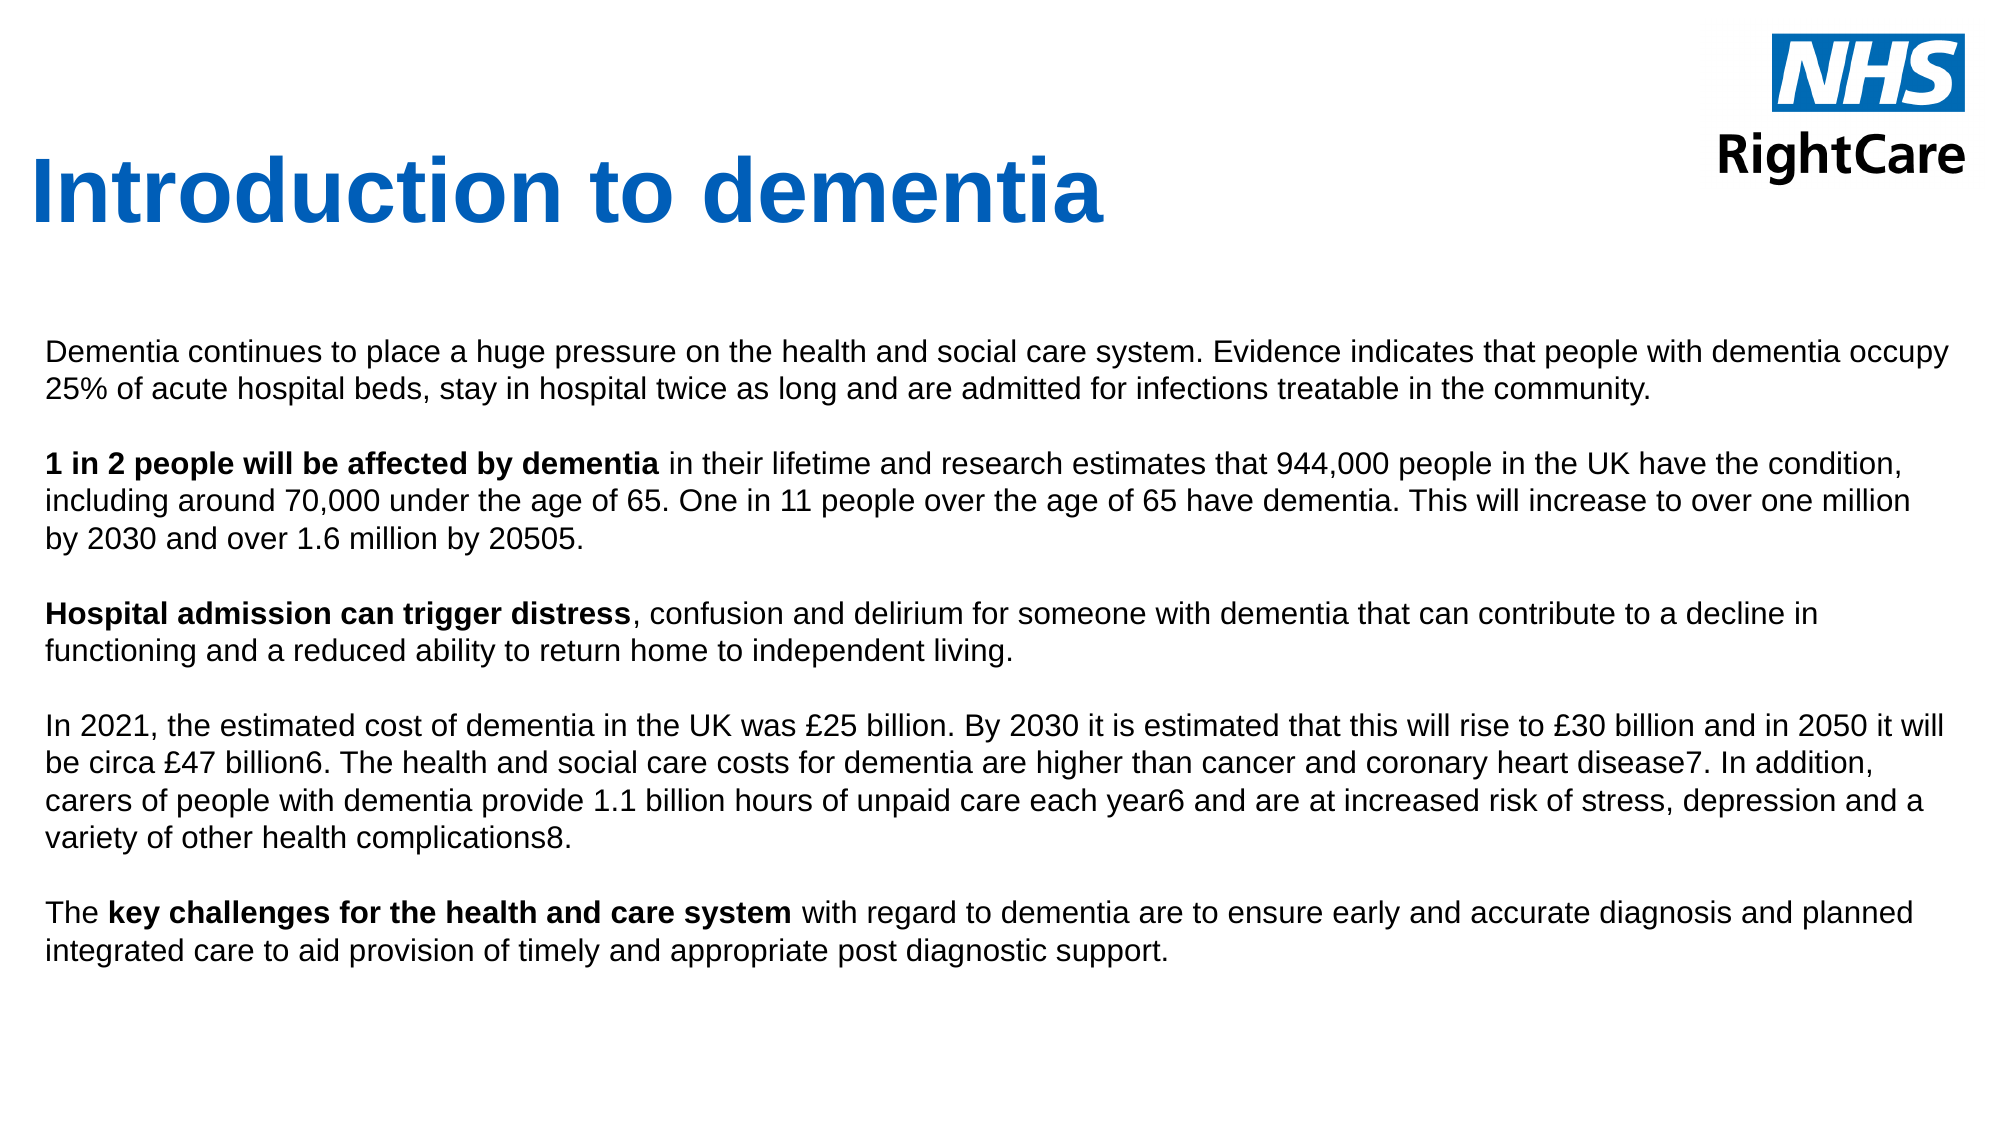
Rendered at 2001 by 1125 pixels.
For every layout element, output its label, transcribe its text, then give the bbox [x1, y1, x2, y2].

text_box Dementia continues to place a huge pressure on the health and social care system. Evidence indicates that people with dementia occupy 25% of acute hospital beds, stay in hospital twice as long and are admitted for infections treatable in the community. 1 in 2 people will be affected by dementia in their lifetime and research estimates that 944,000 people in the UK have the condition, including around 70,000 under the age of 65. One in 11 people over the age of 65 have dementia. This will increase to over one million by 2030 and over 1.6 million by 20505. Hospital admission can trigger distress, confusion and delirium for someone with dementia that can contribute to a decline in functioning and a reduced ability to return home to independent living. In 2021, the estimated cost of dementia in the UK was £25 billion. By 2030 it is estimated that this will rise to £30 billion and in 2050 it will be circa £47 billion6. The health and social care costs for dementia are higher than cancer and coronary heart disease7. In addition, carers of people with dementia provide 1.1 billion hours of unpaid care each year6 and are at increased risk of stress, depression and a variety of other health complications8. The key challenges for the health and care system with regard to dementia are to ensure early and accurate diagnosis and planned integrated care to aid provision of timely and appropriate post diagnostic support. [30, 323, 1970, 1050]
title Introduction to dementia [15, 107, 1342, 278]
picture [1700, 18, 1985, 189]
